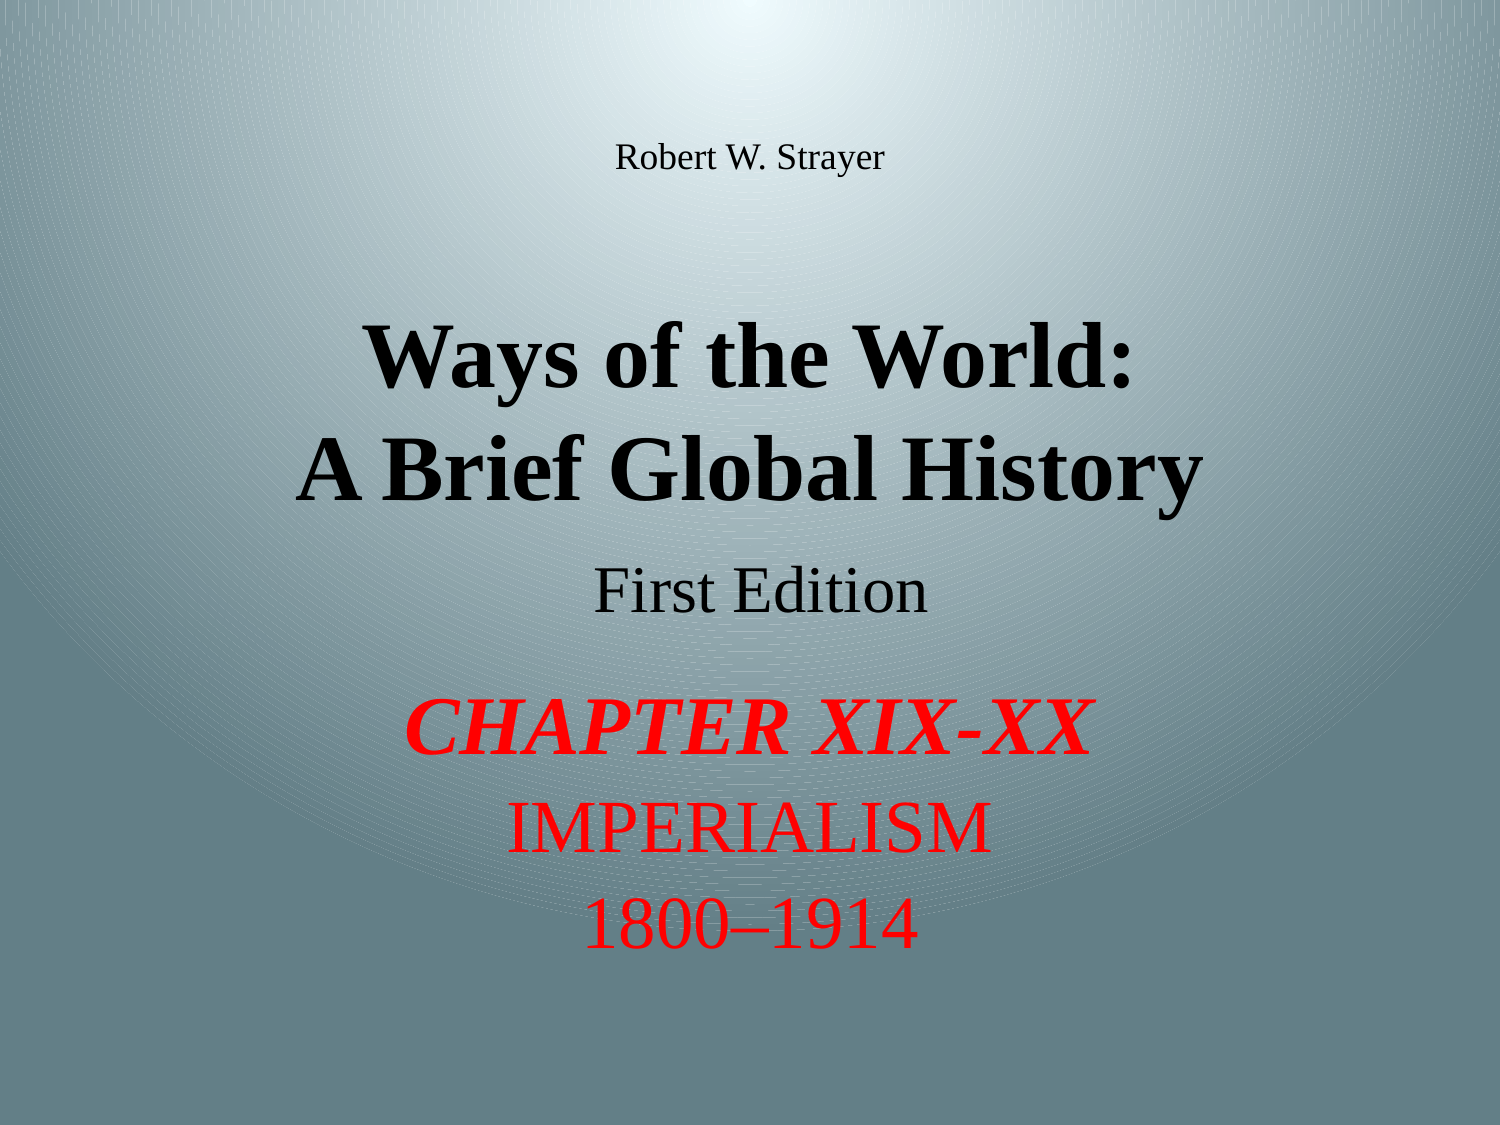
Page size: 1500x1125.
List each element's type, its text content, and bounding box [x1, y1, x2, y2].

subtitle CHAPTER XIX-XX IMPERIALISM 1800–1914 [24, 675, 1475, 1038]
title Ways of the World: A Brief Global History First Edition [50, 249, 1450, 675]
text_box Robert W. Strayer [68, 124, 1432, 185]
